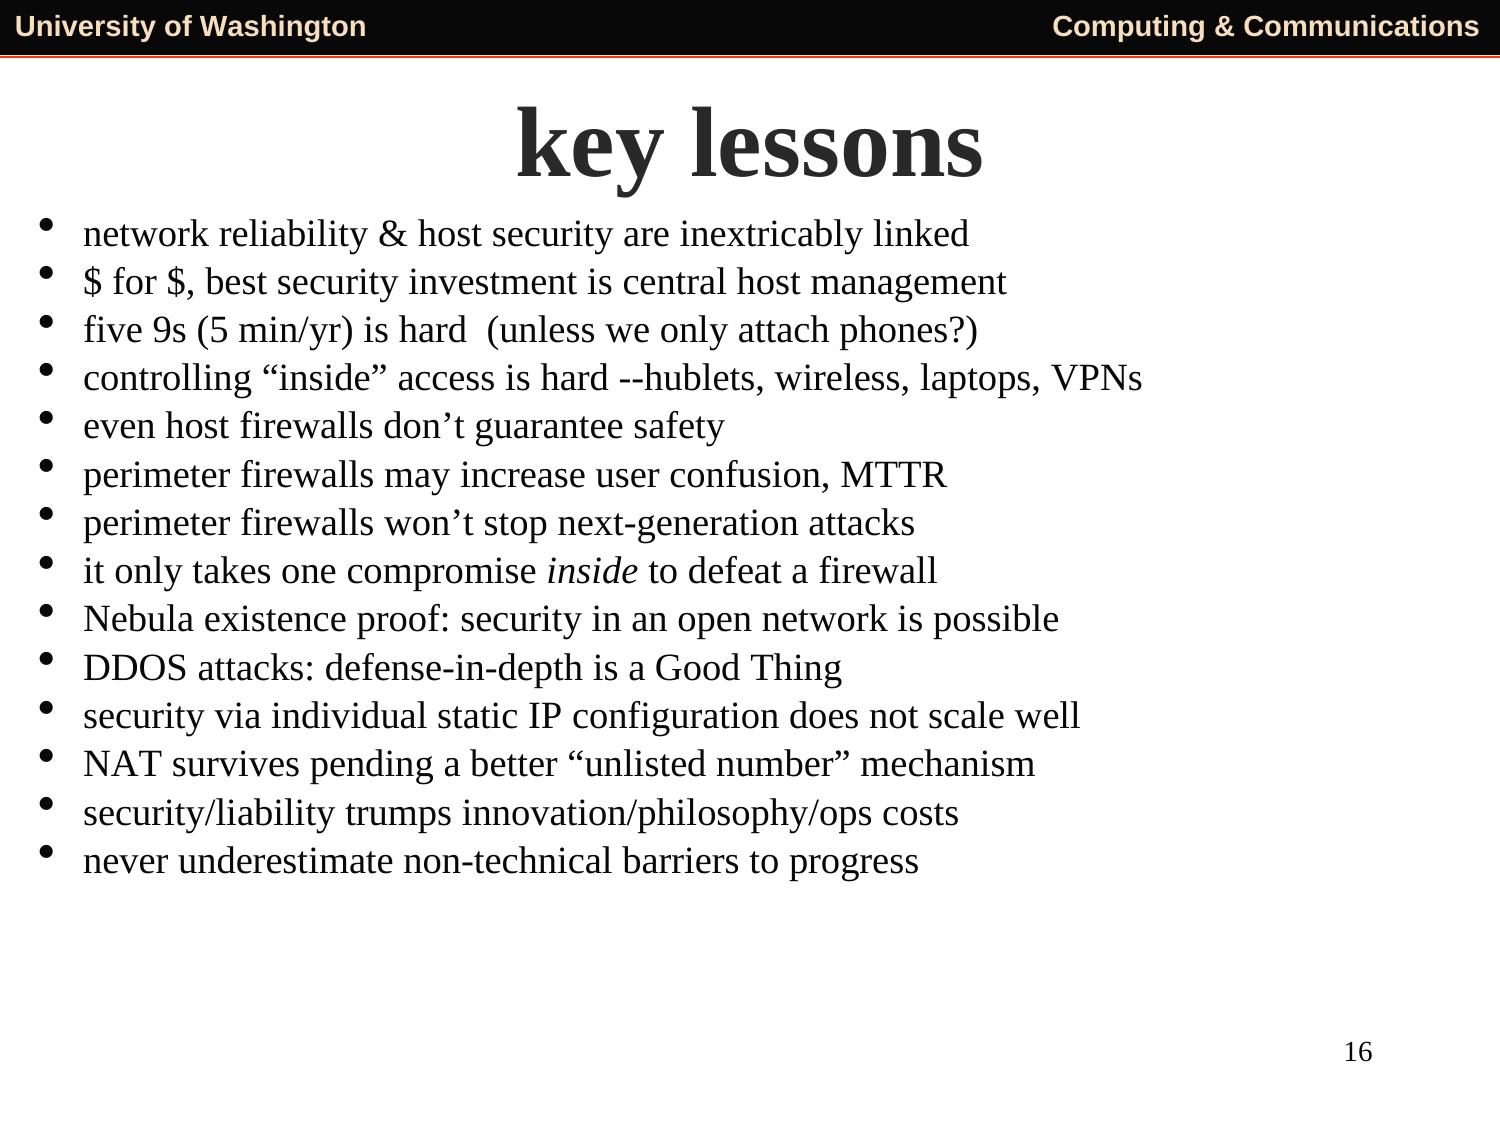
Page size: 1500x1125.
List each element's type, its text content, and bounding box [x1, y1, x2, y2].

list network reliability & host security are inextricably linked $ for $, best security investment is central host management five 9s (5 min/yr) is hard (unless we only attach phones?) controlling “inside” access is hard --hublets, wireless, laptops, VPNs even host firewalls don’t guarantee safety perimeter firewalls may increase user confusion, MTTR perimeter firewalls won’t stop next-generation attacks it only takes one compromise inside to defeat a firewall Nebula existence proof: security in an open network is possible DDOS attacks: defense-in-depth is a Good Thing security via individual static IP configuration does not scale well NAT survives pending a better “unlisted number” mechanism security/liability trumps innovation/philosophy/ops costs never underestimate non-technical barriers to progress [24, 212, 1500, 888]
slide_number 16 [1074, 1025, 1388, 1100]
title key lessons [112, 99, 1388, 188]
